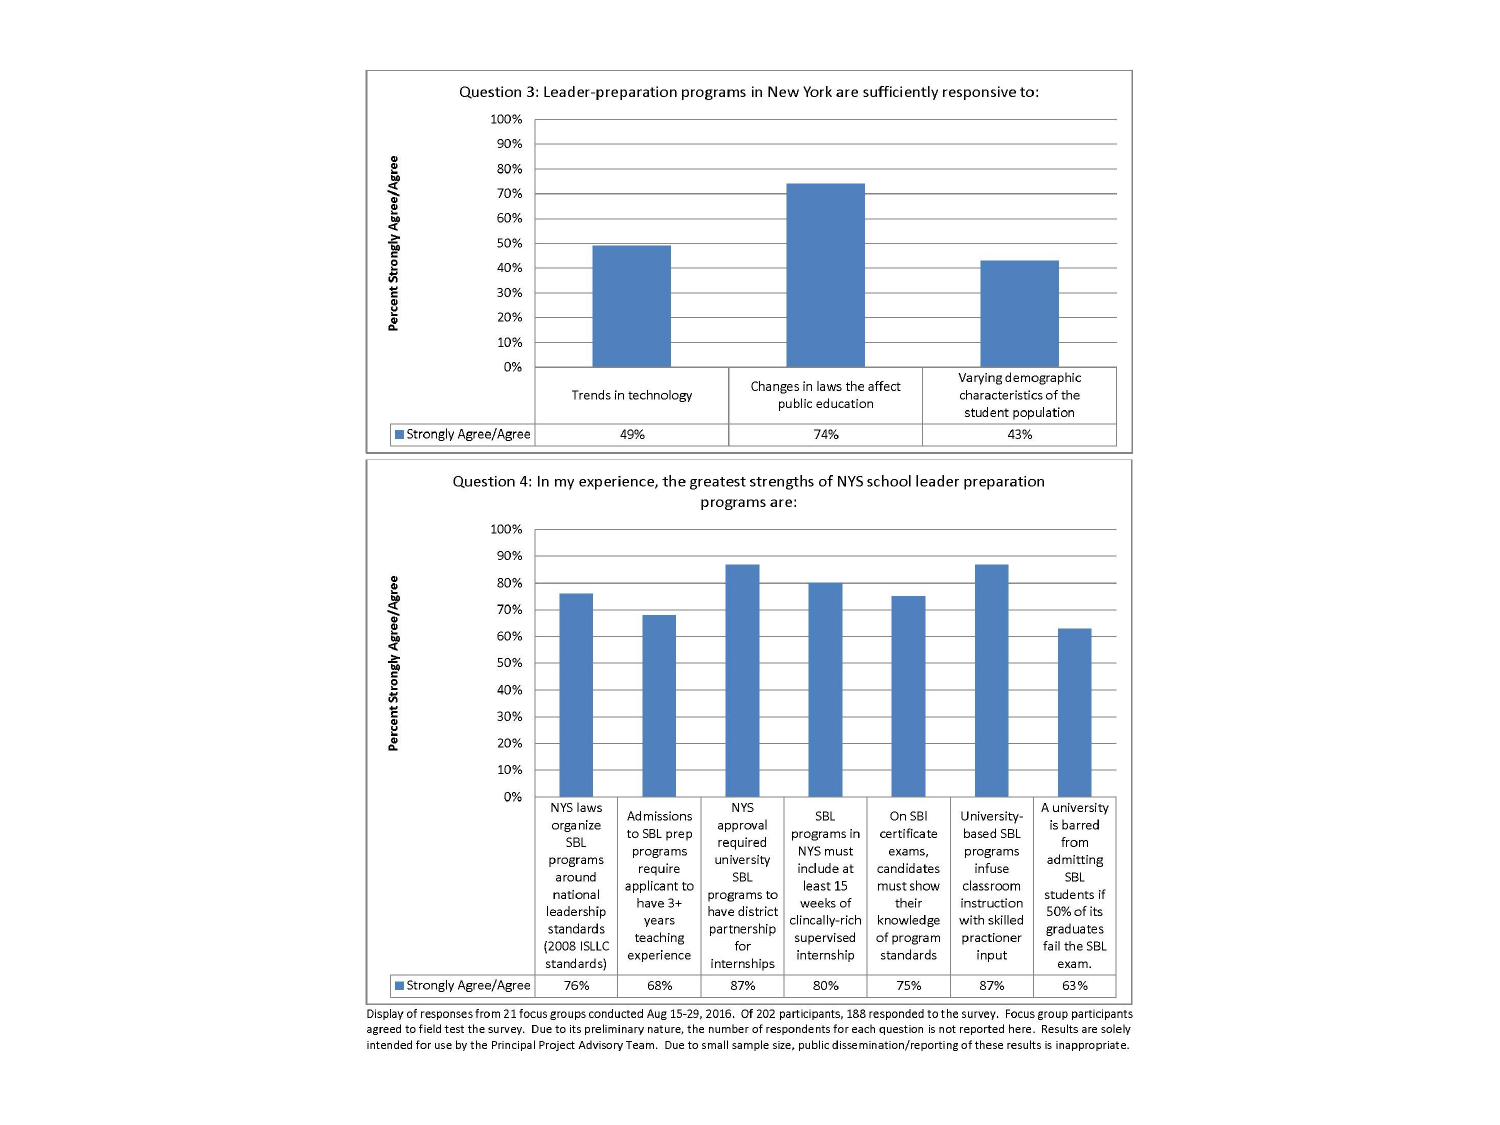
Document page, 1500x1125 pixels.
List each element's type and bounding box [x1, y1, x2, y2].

picture [315, 0, 1185, 1125]
